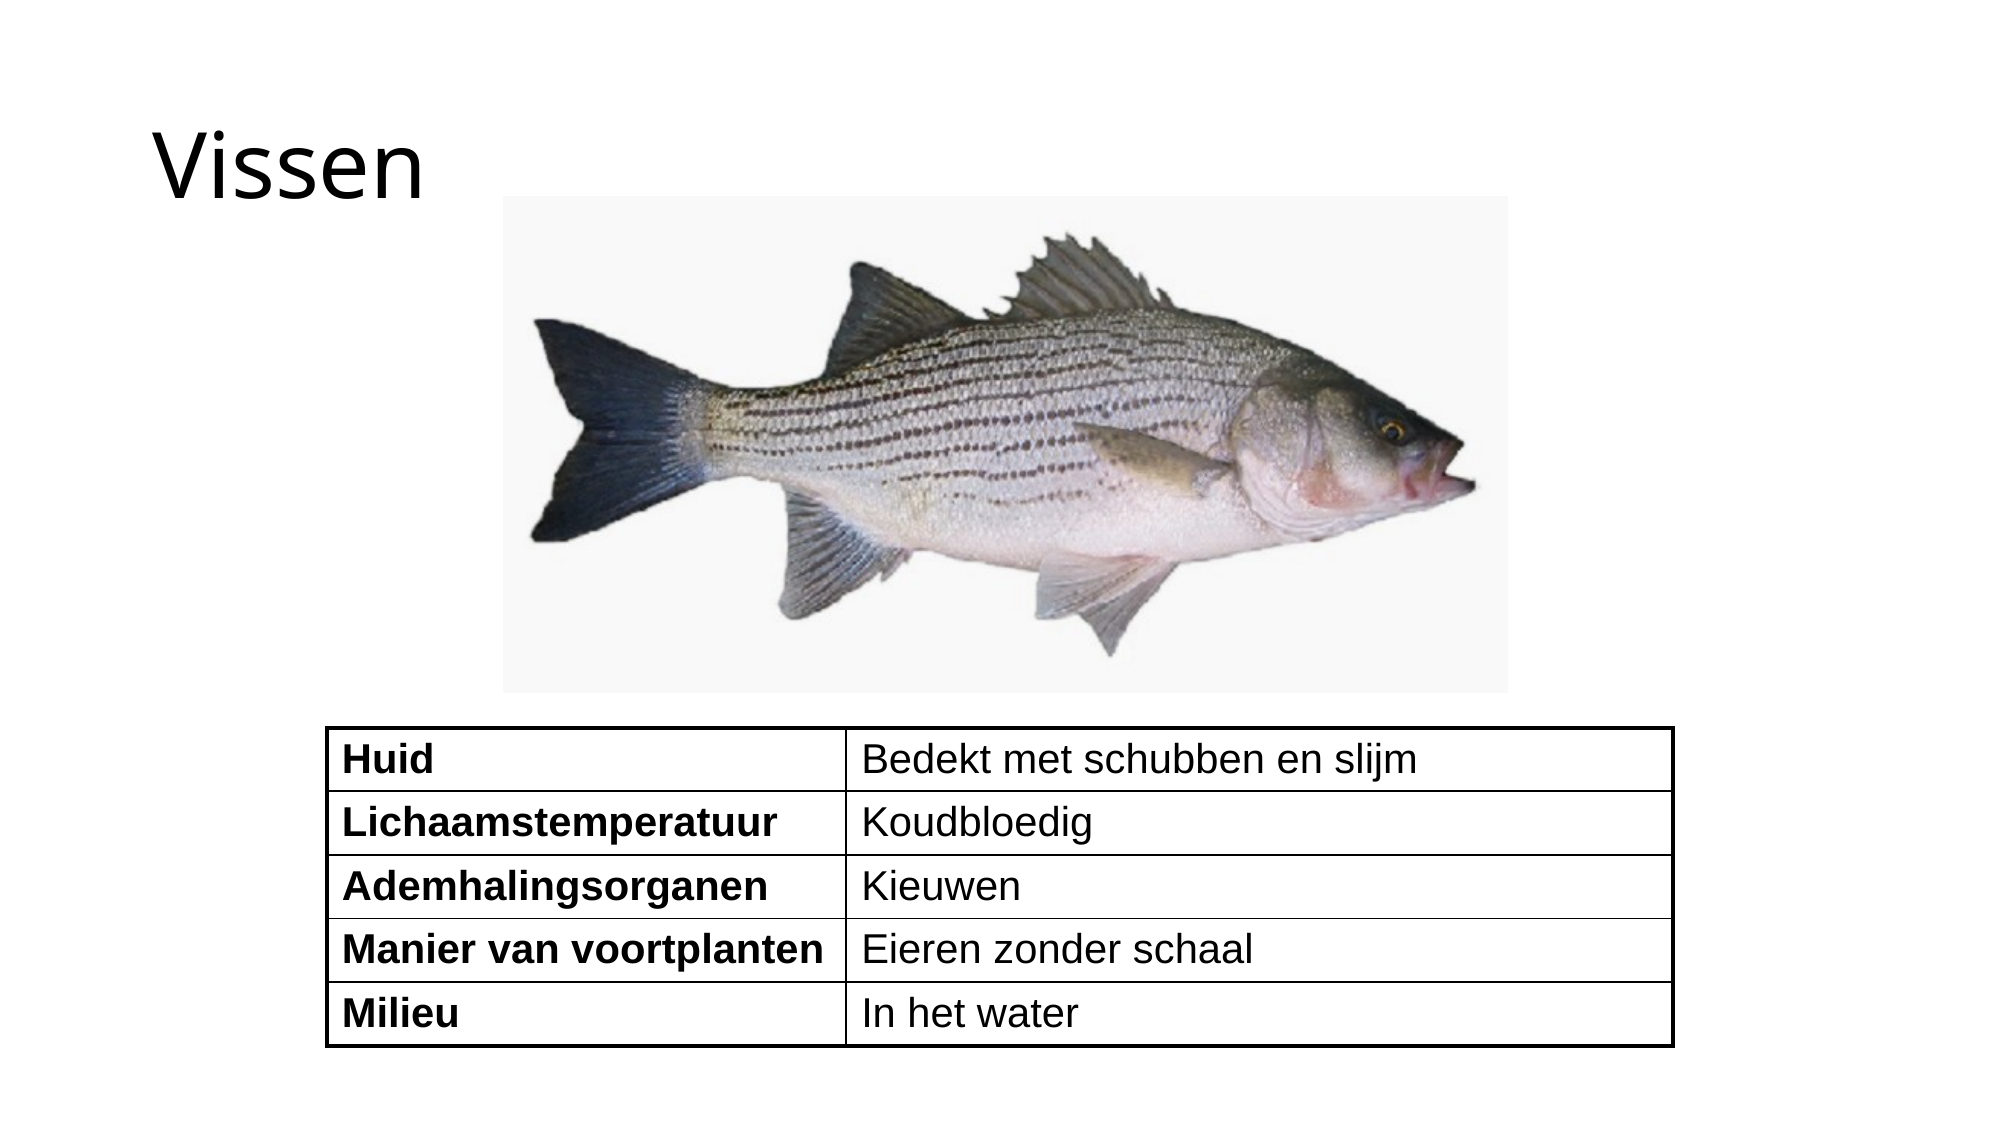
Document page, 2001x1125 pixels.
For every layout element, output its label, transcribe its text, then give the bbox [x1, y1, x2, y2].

picture [503, 196, 1508, 693]
table_cell Milieu [329, 983, 845, 1044]
table_header Bedekt met schubben en slijm [847, 730, 1671, 790]
table_cell Ademhalingsorganen [329, 856, 845, 918]
table_cell Lichaamstemperatuur [329, 792, 845, 854]
table_header Huid [329, 730, 845, 790]
table_cell Eieren zonder schaal [847, 919, 1671, 981]
table_cell In het water [847, 983, 1671, 1044]
table_cell Kieuwen [847, 856, 1671, 918]
title Vissen [137, 59, 1863, 278]
table_cell Manier van voortplanten [329, 919, 845, 981]
table_cell Koudbloedig [847, 792, 1671, 854]
